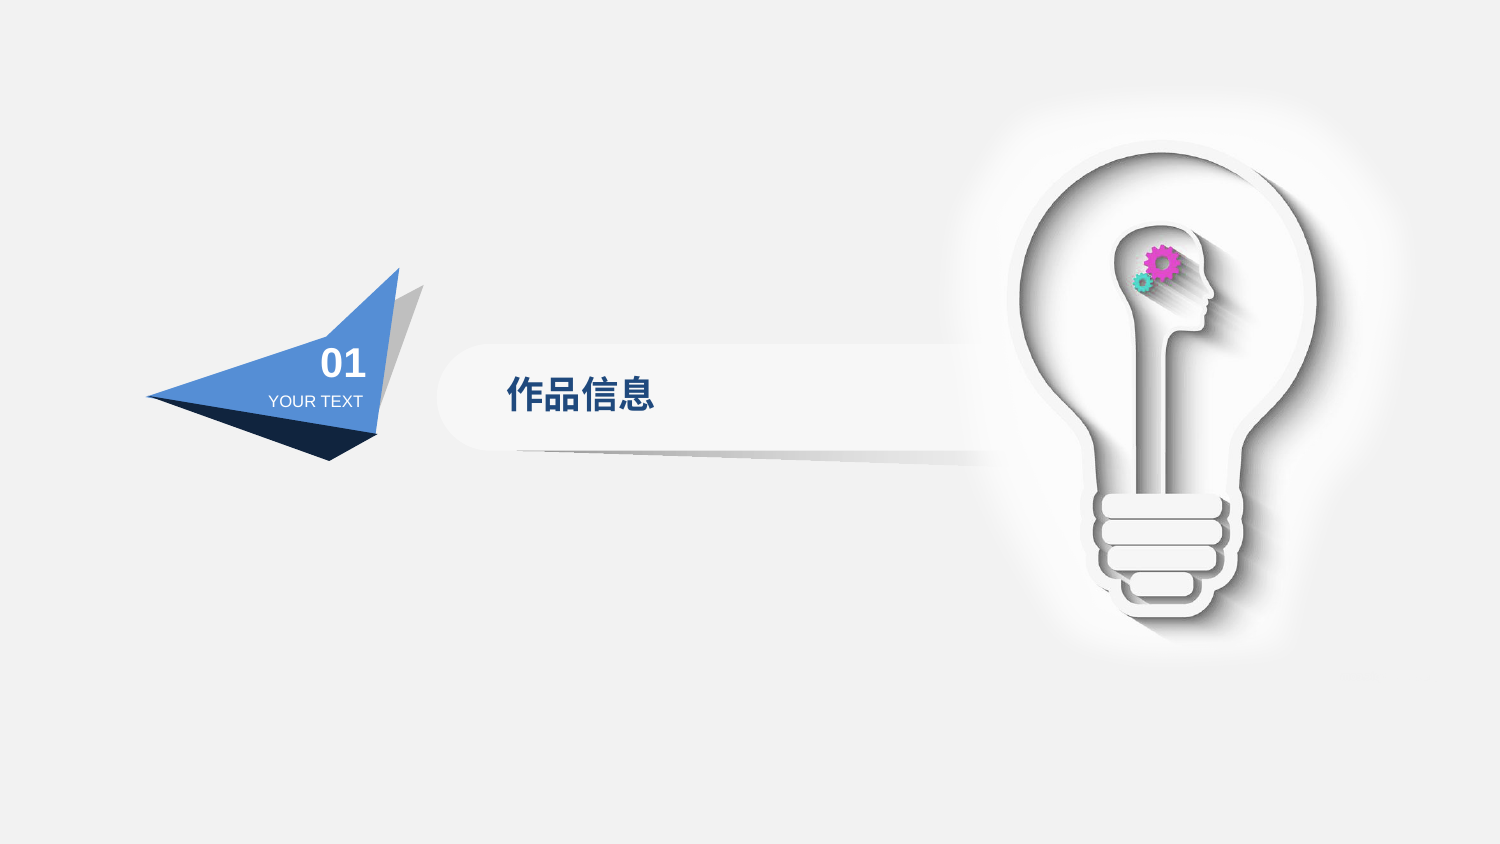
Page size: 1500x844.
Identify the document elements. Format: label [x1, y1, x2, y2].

text_box [145, 267, 424, 462]
text_box [436, 343, 840, 466]
picture [845, 50, 1483, 688]
